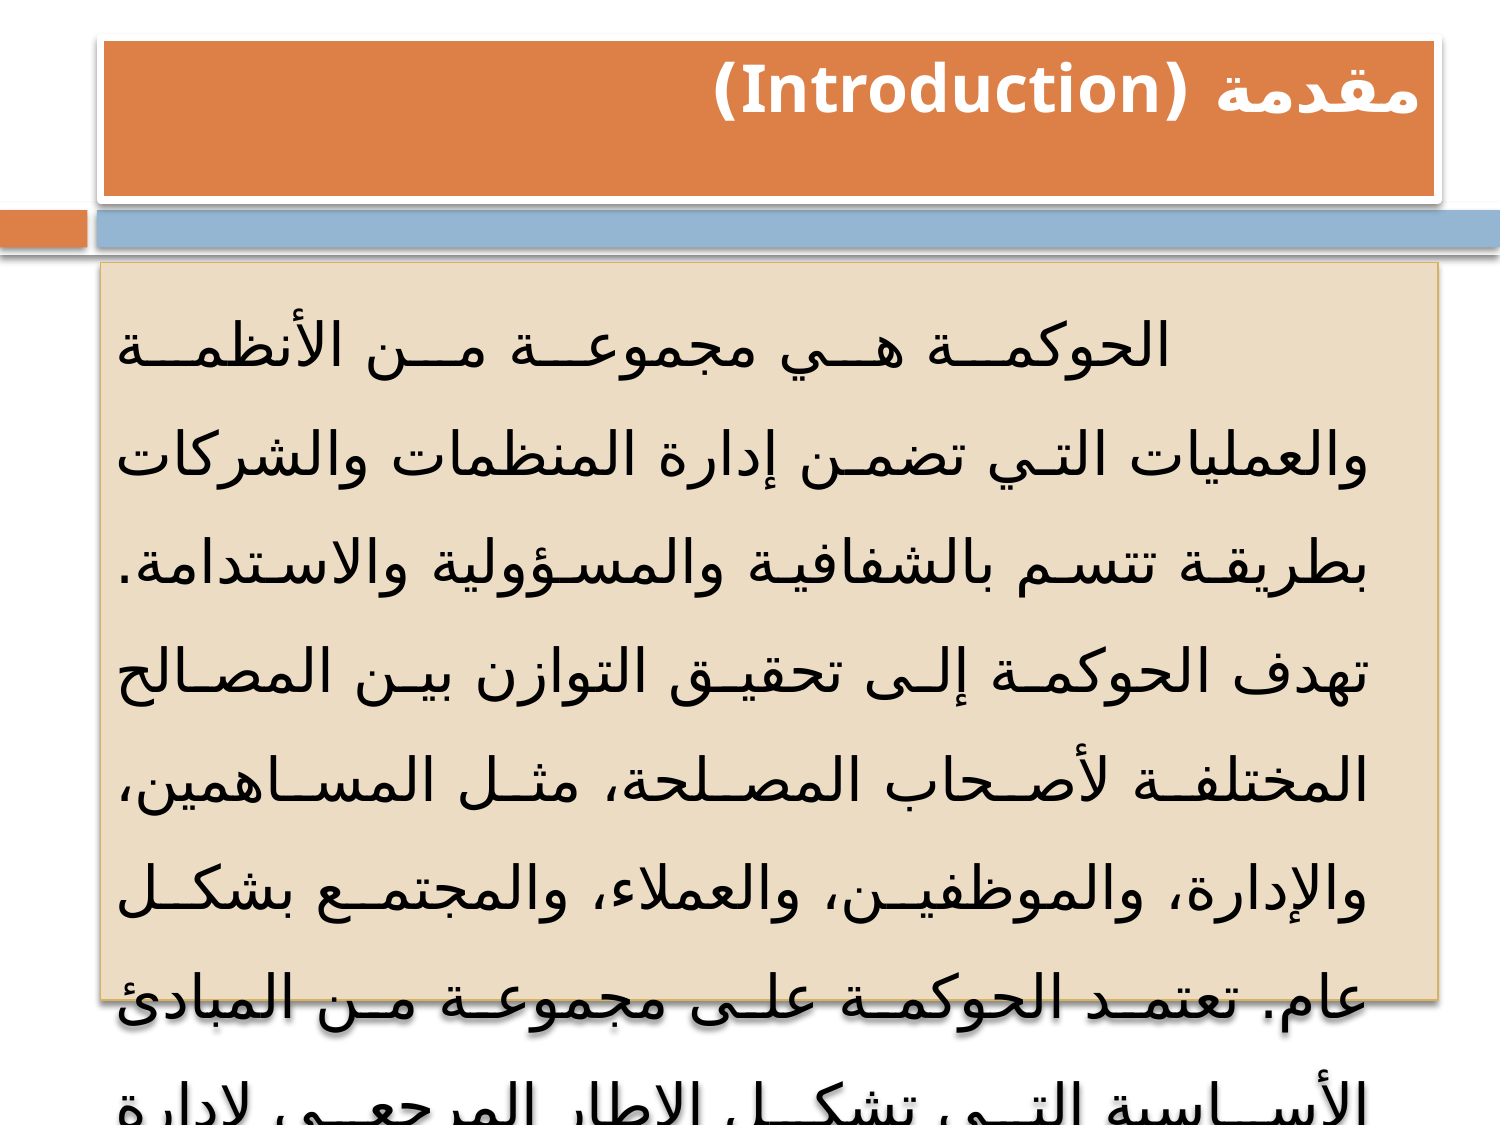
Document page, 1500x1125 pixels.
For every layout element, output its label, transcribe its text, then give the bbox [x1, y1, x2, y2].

list الحوكمة هي مجموعة من الأنظمة والعمليات التي تضمن إدارة المنظمات والشركات بطريقة تتسم بالشفافية والمسؤولية والاستدامة. تهدف الحوكمة إلى تحقيق التوازن بين المصالح المختلفة لأصحاب المصلحة، مثل المساهمين، والإدارة، والموظفين، والعملاء، والمجتمع بشكل عام. تعتمد الحوكمة على مجموعة من المبادئ الأساسية التي تشكل الإطار المرجعي لإدارة المنظمات. فيما يلي عرض موسع لهذه المبادئ: [100, 262, 1439, 1001]
title مقدمة (Introduction) [97, 34, 1442, 204]
